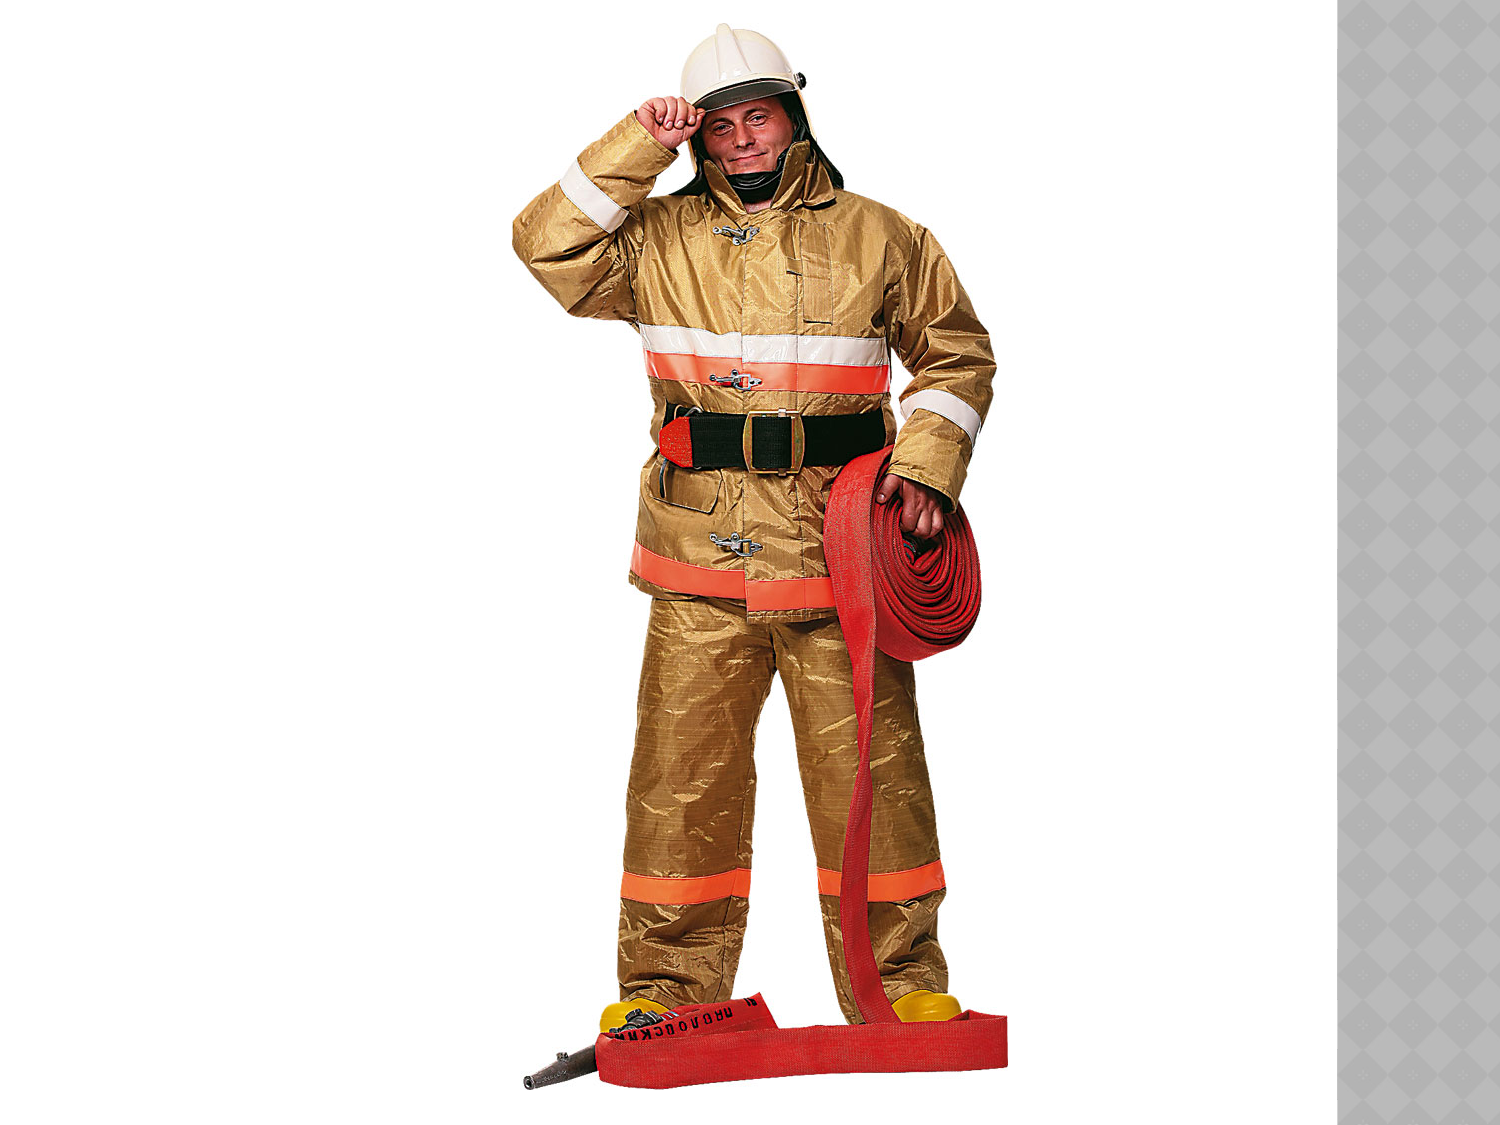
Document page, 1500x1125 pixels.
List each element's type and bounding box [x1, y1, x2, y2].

list [511, 22, 1009, 1091]
